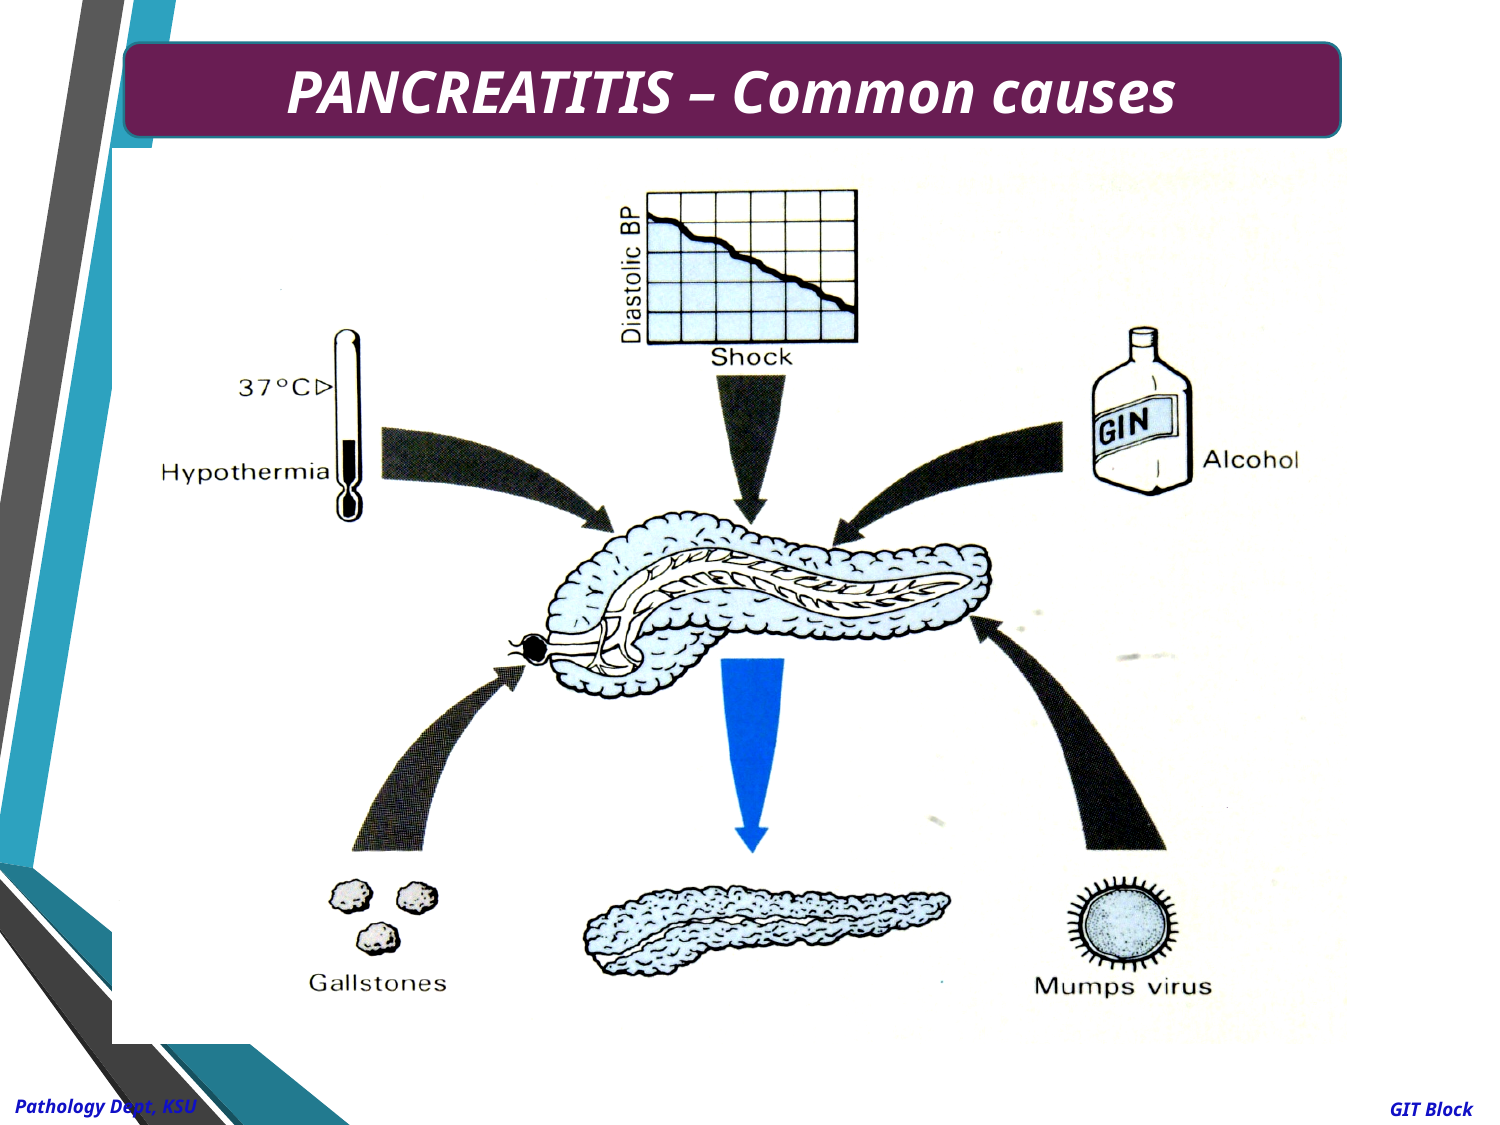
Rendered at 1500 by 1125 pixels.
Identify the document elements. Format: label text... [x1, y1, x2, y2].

text_box PANCREATITIS – Common causes [122, 41, 1342, 139]
text_box GIT Block [1374, 1089, 1500, 1125]
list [111, 148, 1347, 1045]
text_box Pathology Dept, KSU [0, 1087, 213, 1125]
